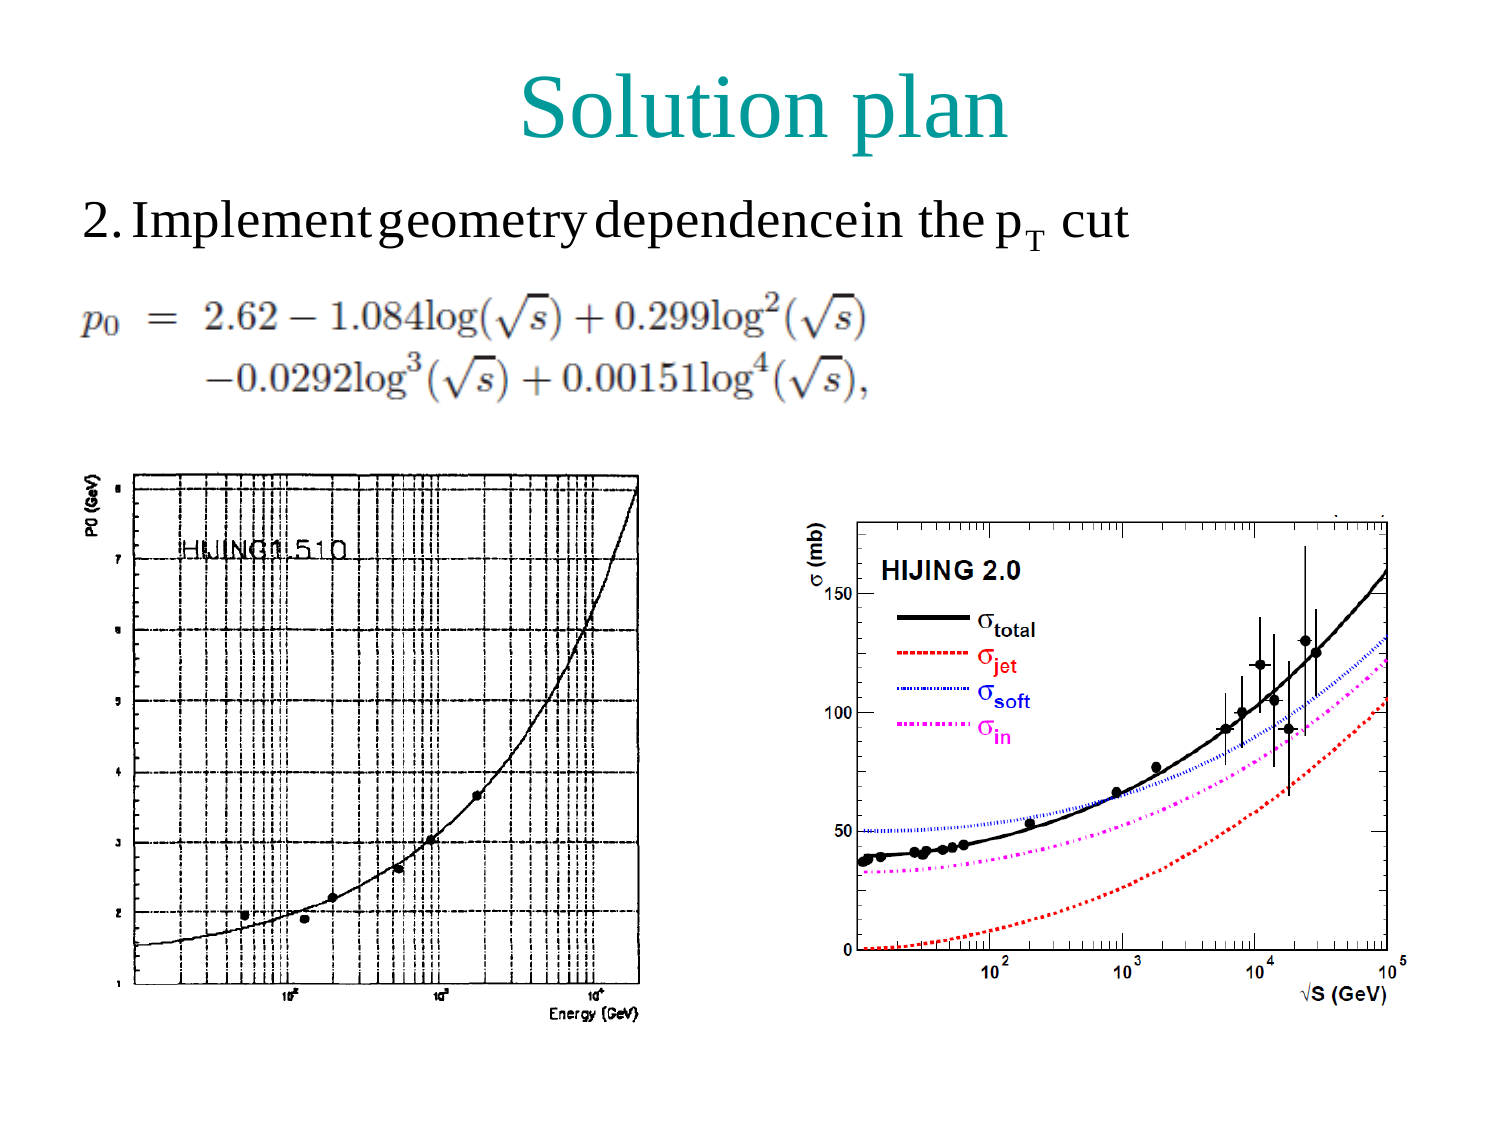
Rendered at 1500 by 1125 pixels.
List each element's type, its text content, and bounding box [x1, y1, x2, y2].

picture [797, 515, 1423, 1012]
picture [76, 468, 649, 1024]
title Solution plan [90, 35, 1439, 166]
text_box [74, 184, 1141, 260]
picture [41, 290, 906, 410]
